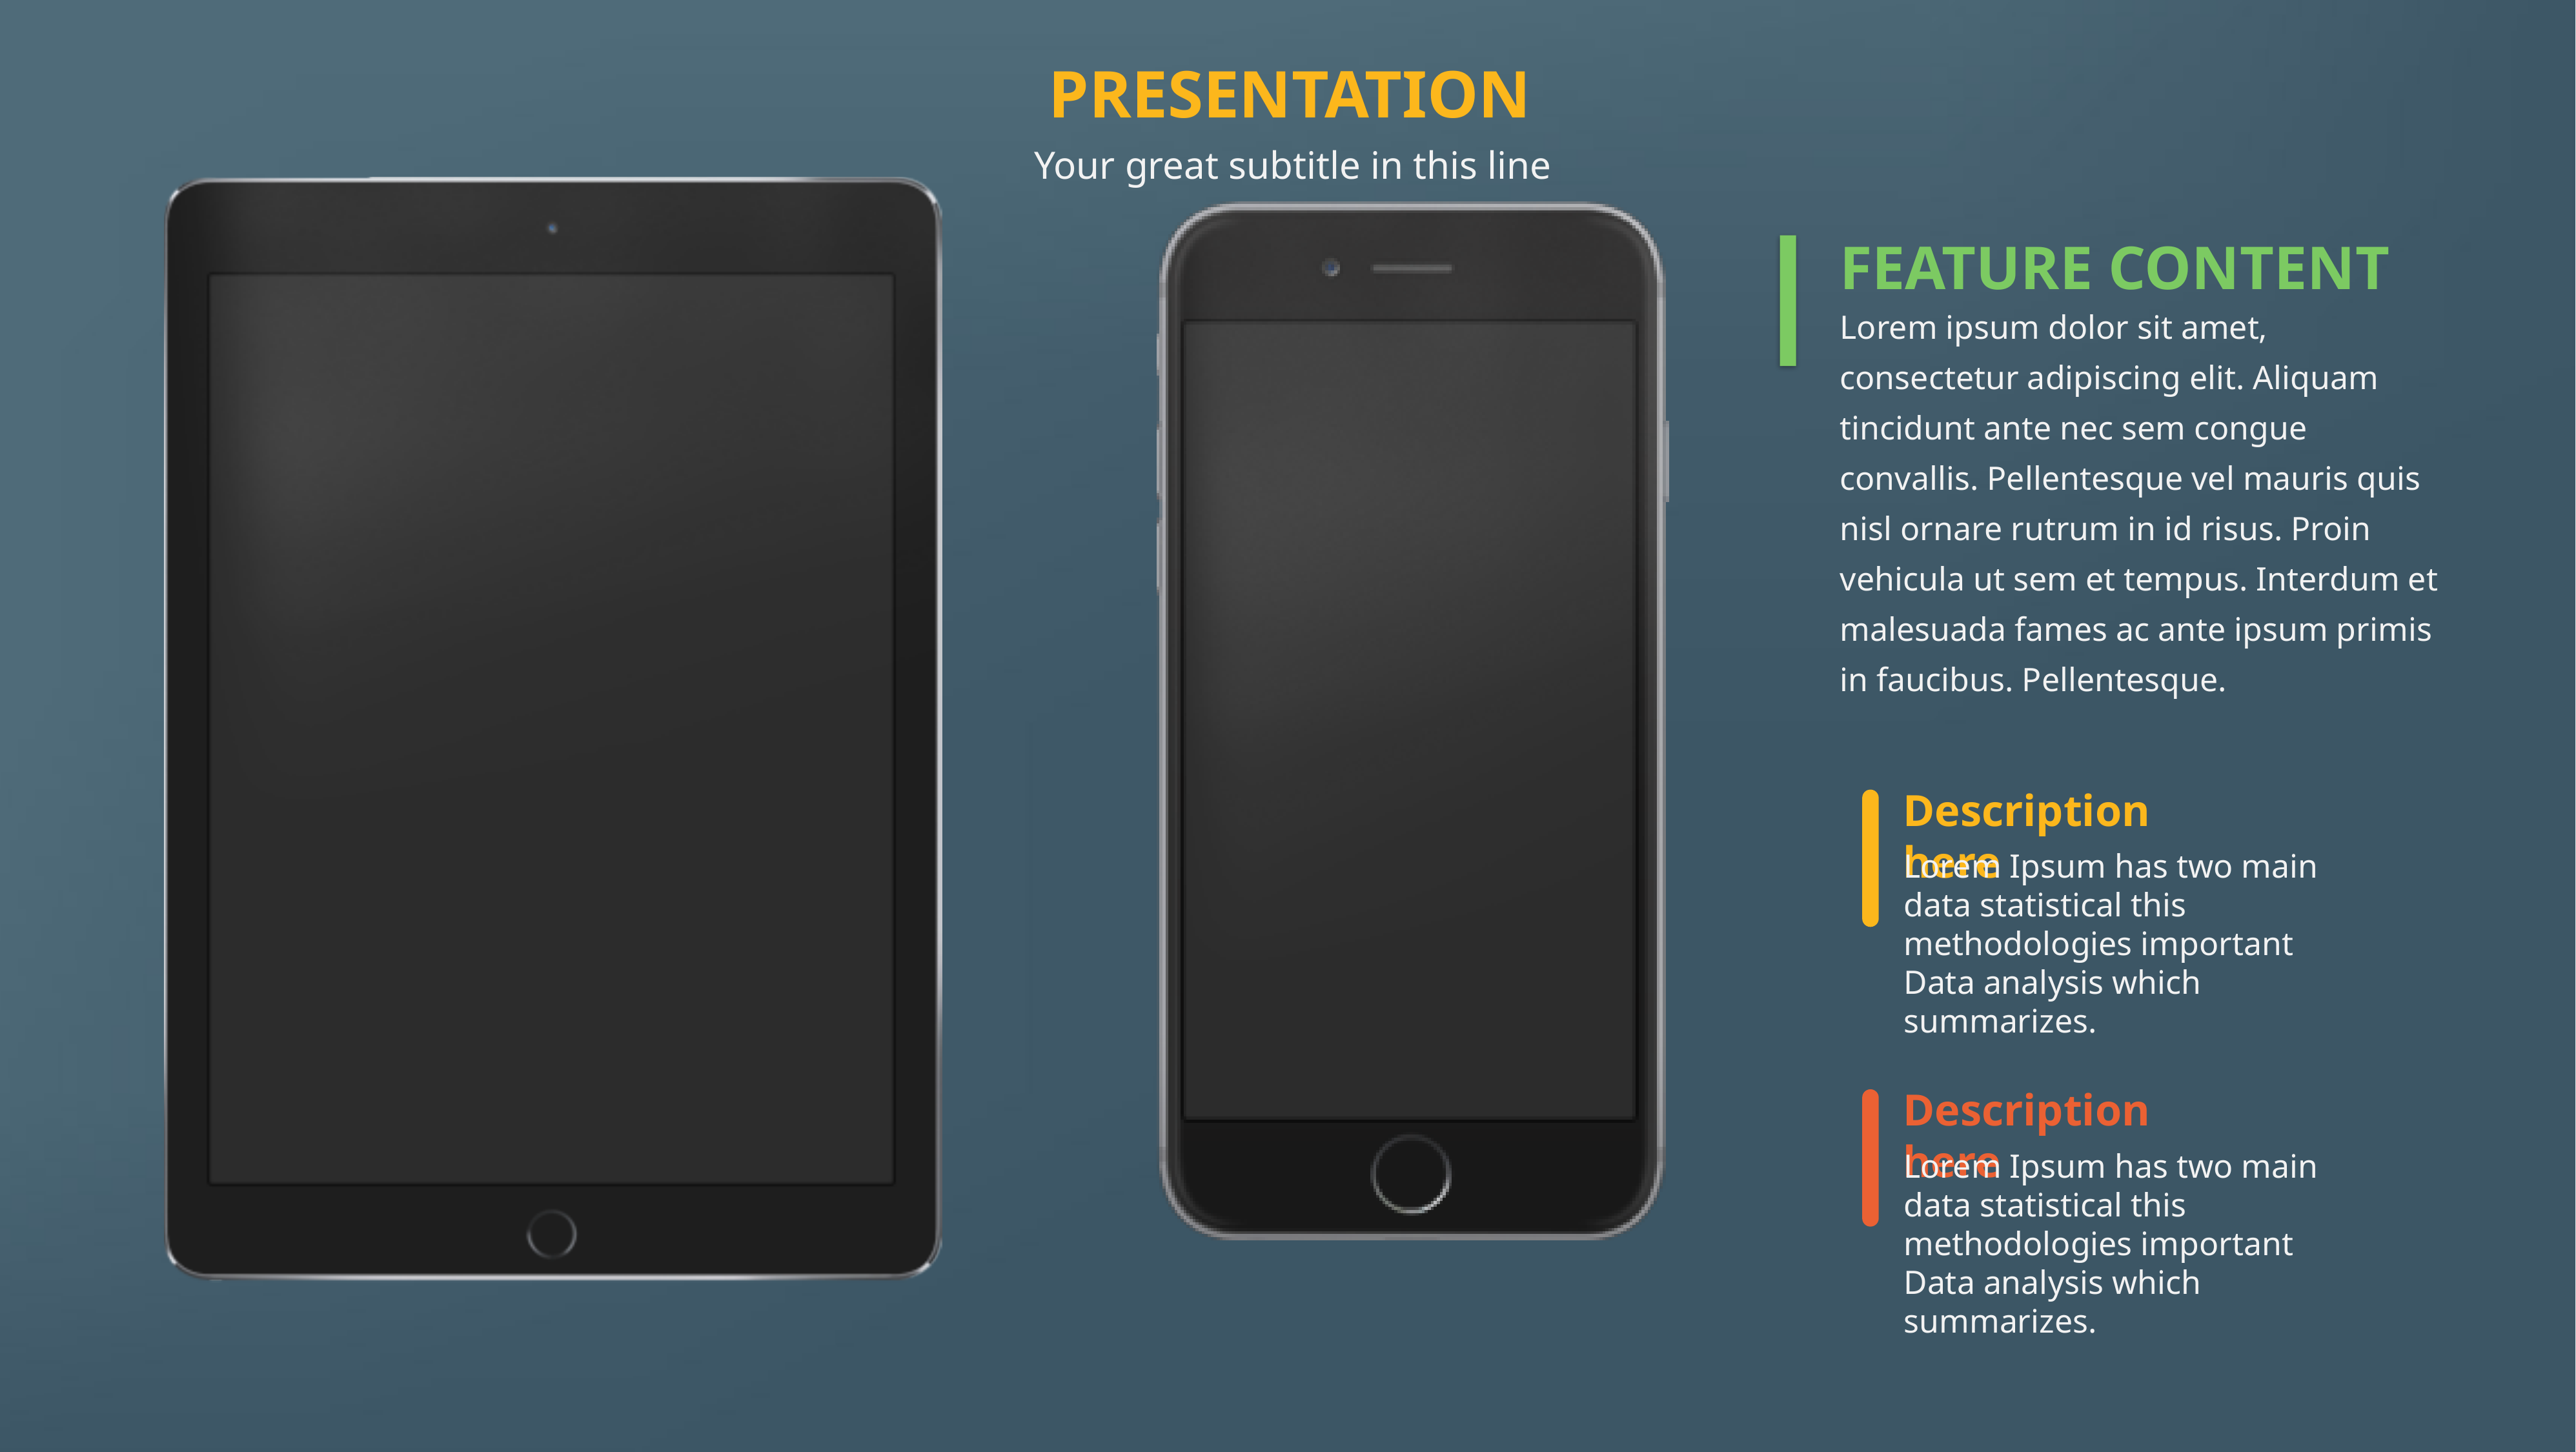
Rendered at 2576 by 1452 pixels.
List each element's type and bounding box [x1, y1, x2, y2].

text_box [1861, 1073, 2387, 1315]
text_box [1780, 225, 2465, 688]
picture [0, 0, 2576, 1452]
text_box [831, 48, 1748, 199]
text_box [1861, 773, 2387, 1014]
